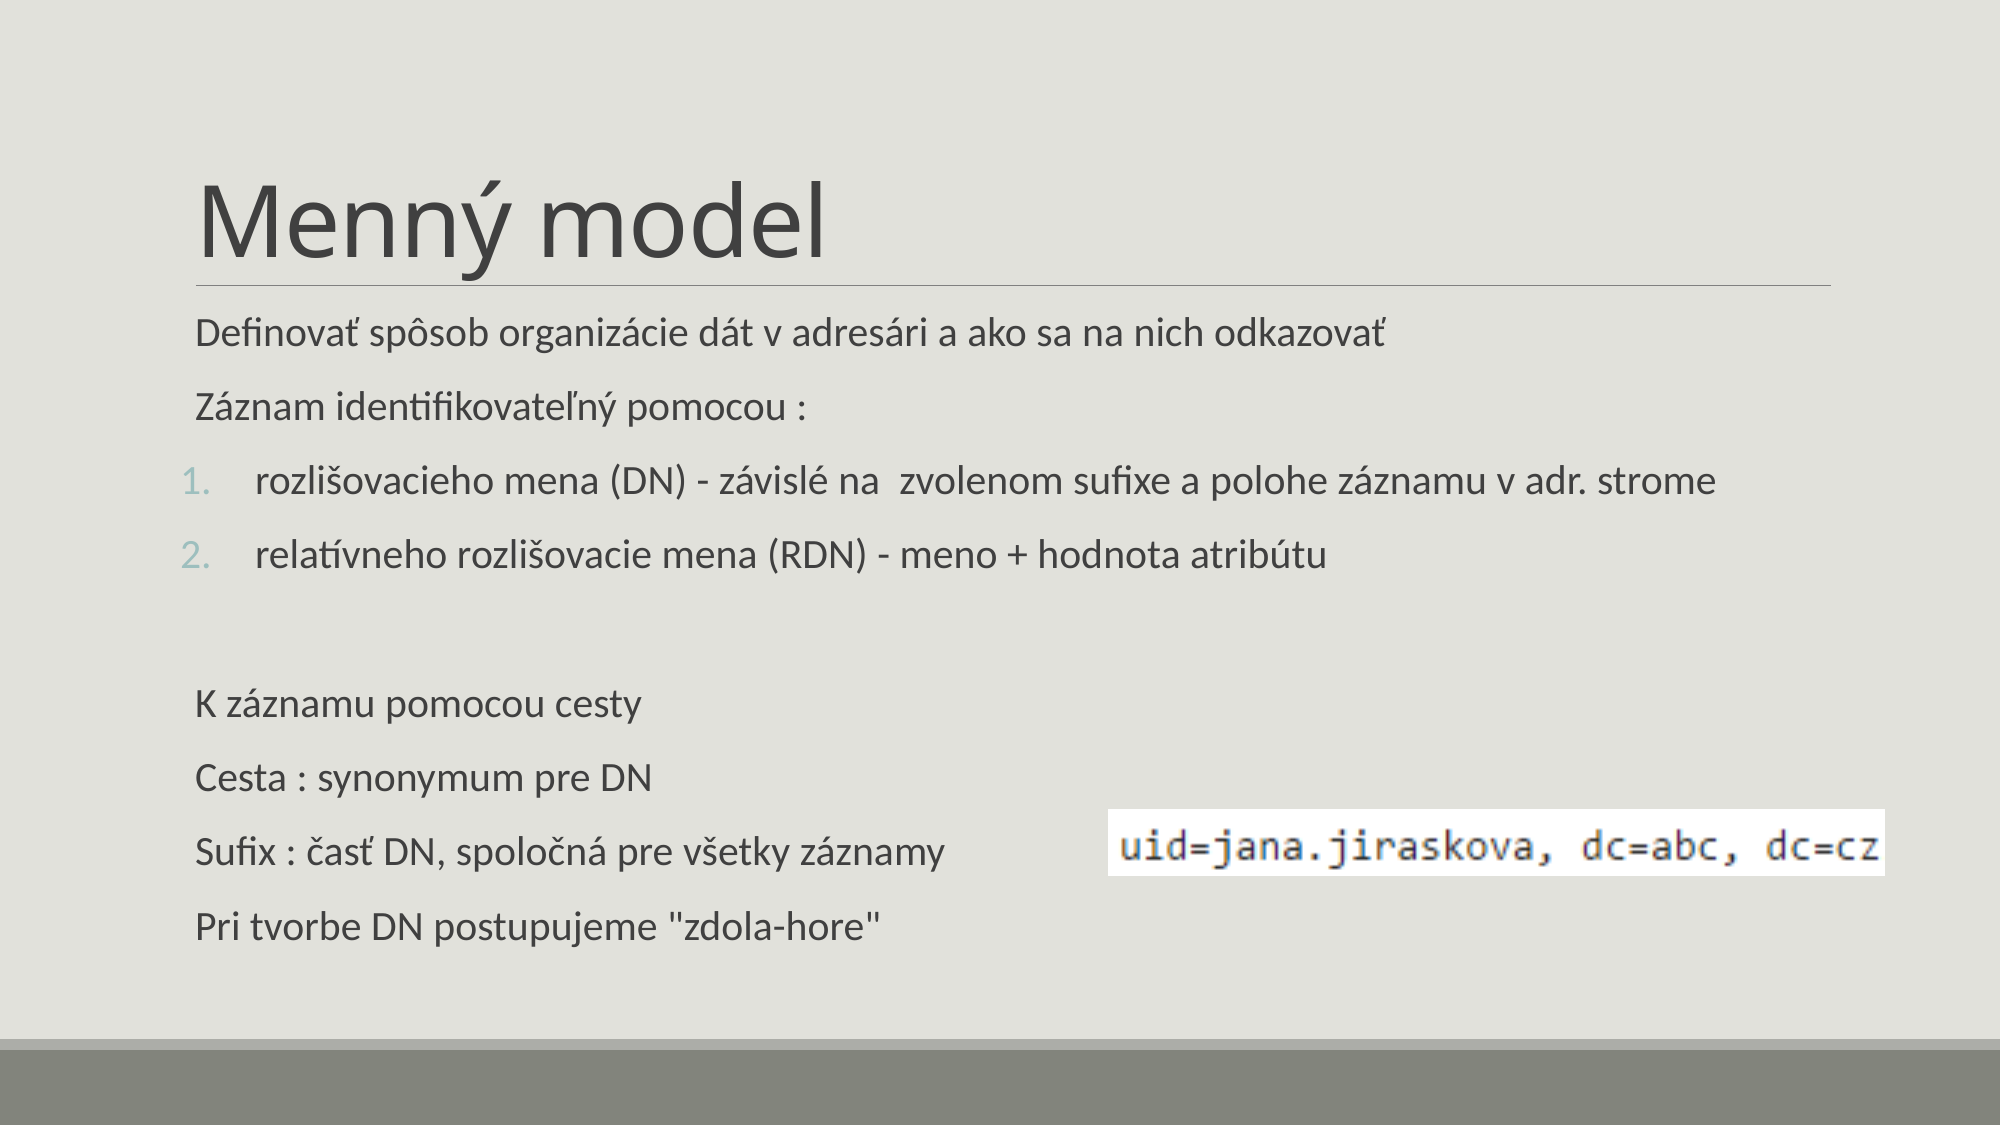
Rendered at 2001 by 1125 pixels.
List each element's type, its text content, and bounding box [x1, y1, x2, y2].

picture [1107, 808, 1886, 877]
list Definovať spôsob organizácie dát v adresári a ako sa na nich odkazovať Záznam identifikovateľný pomocou : rozlišovacieho mena (DN) - závislé na zvolenom sufixe a polohe záznamu v adr. strome relatívneho rozlišovacie mena (RDN) - meno + hodnota atribútu K záznamu pomocou cesty Cesta : synonymum pre DN Sufix : časť DN, spoločná pre všetky záznamy Pri tvorbe DN postupujeme "zdola-hore" [180, 302, 1830, 963]
title Menný model [180, 47, 1830, 285]
